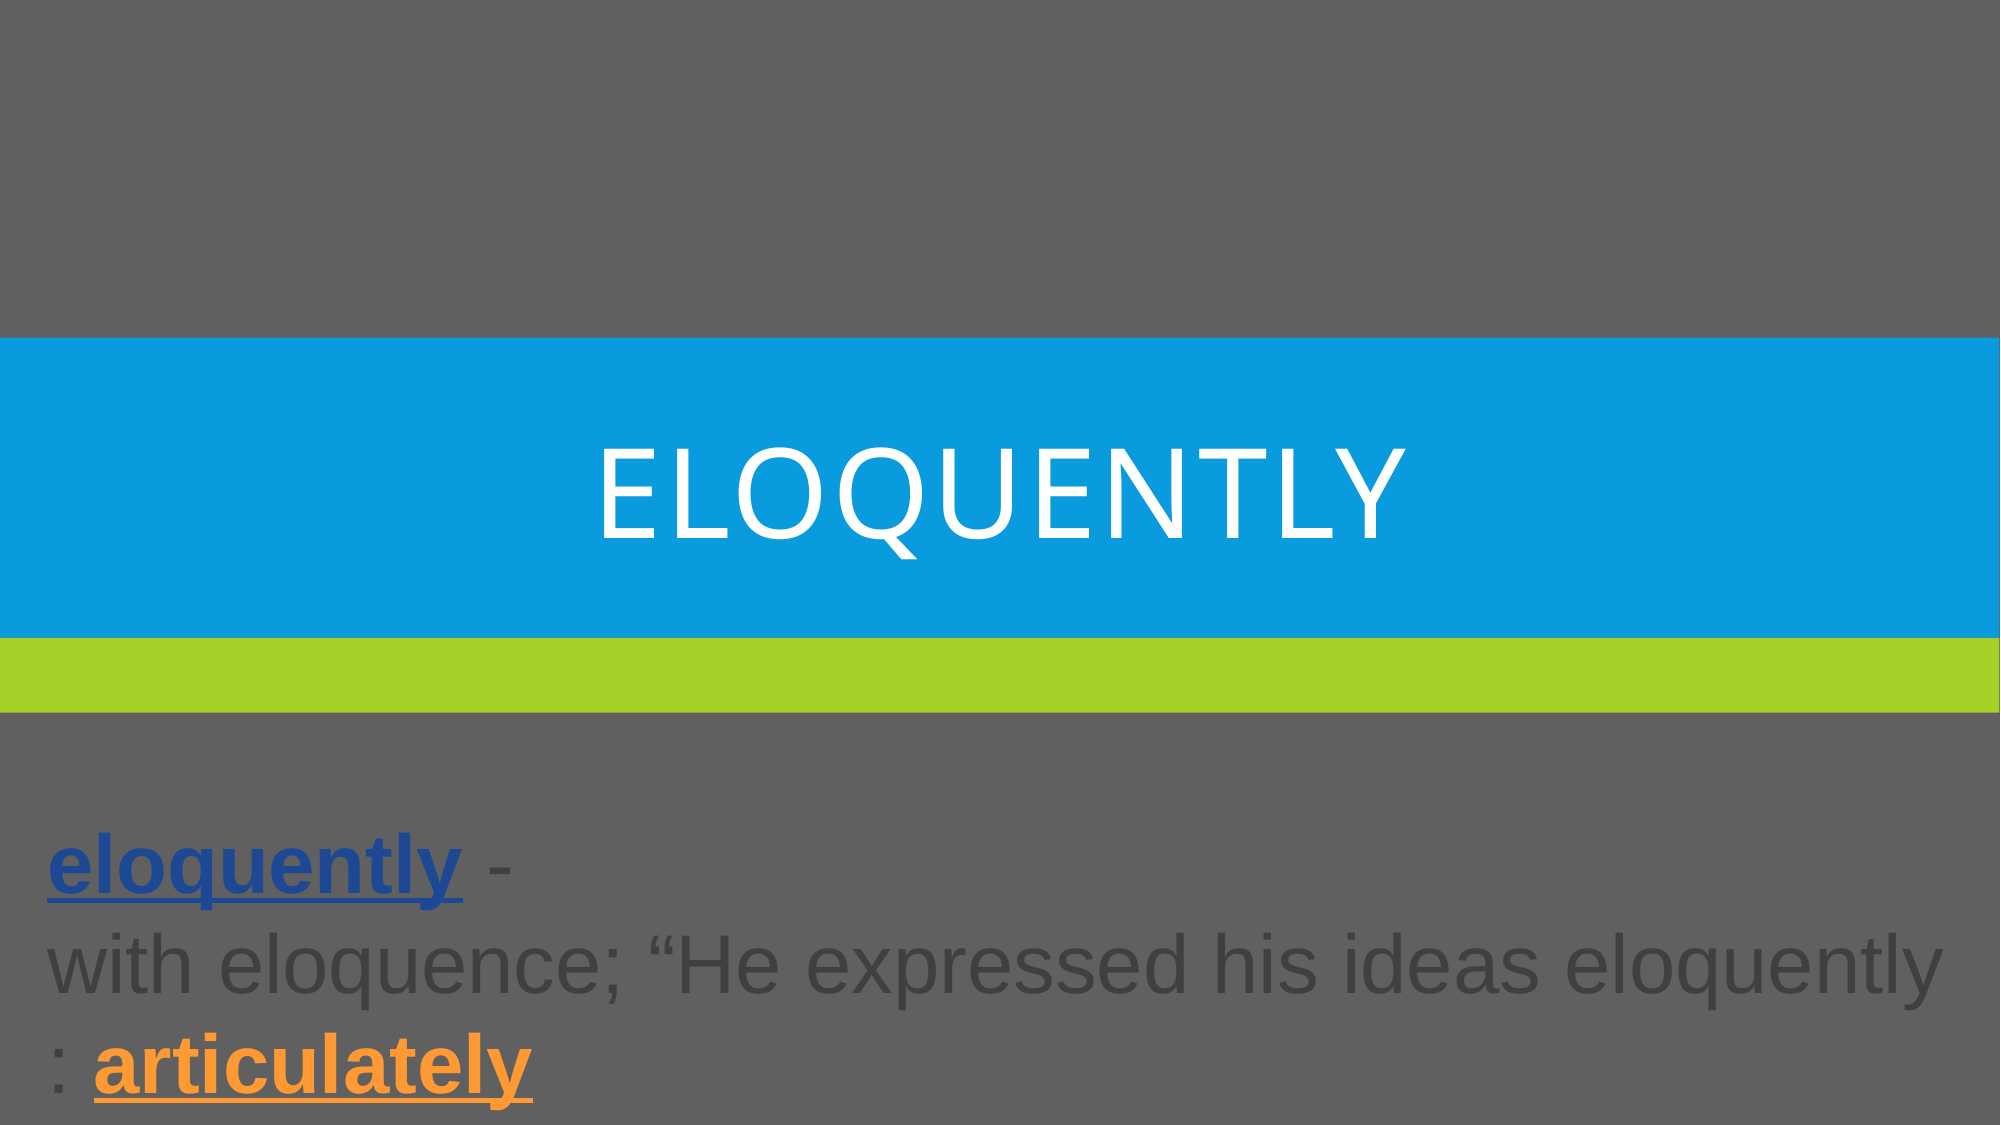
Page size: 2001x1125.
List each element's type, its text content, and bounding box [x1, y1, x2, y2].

title Eloquently [77, 360, 1923, 646]
text_box eloquently - with eloquence; “He expressed his ideas eloquently: articulately [32, 802, 1969, 1118]
